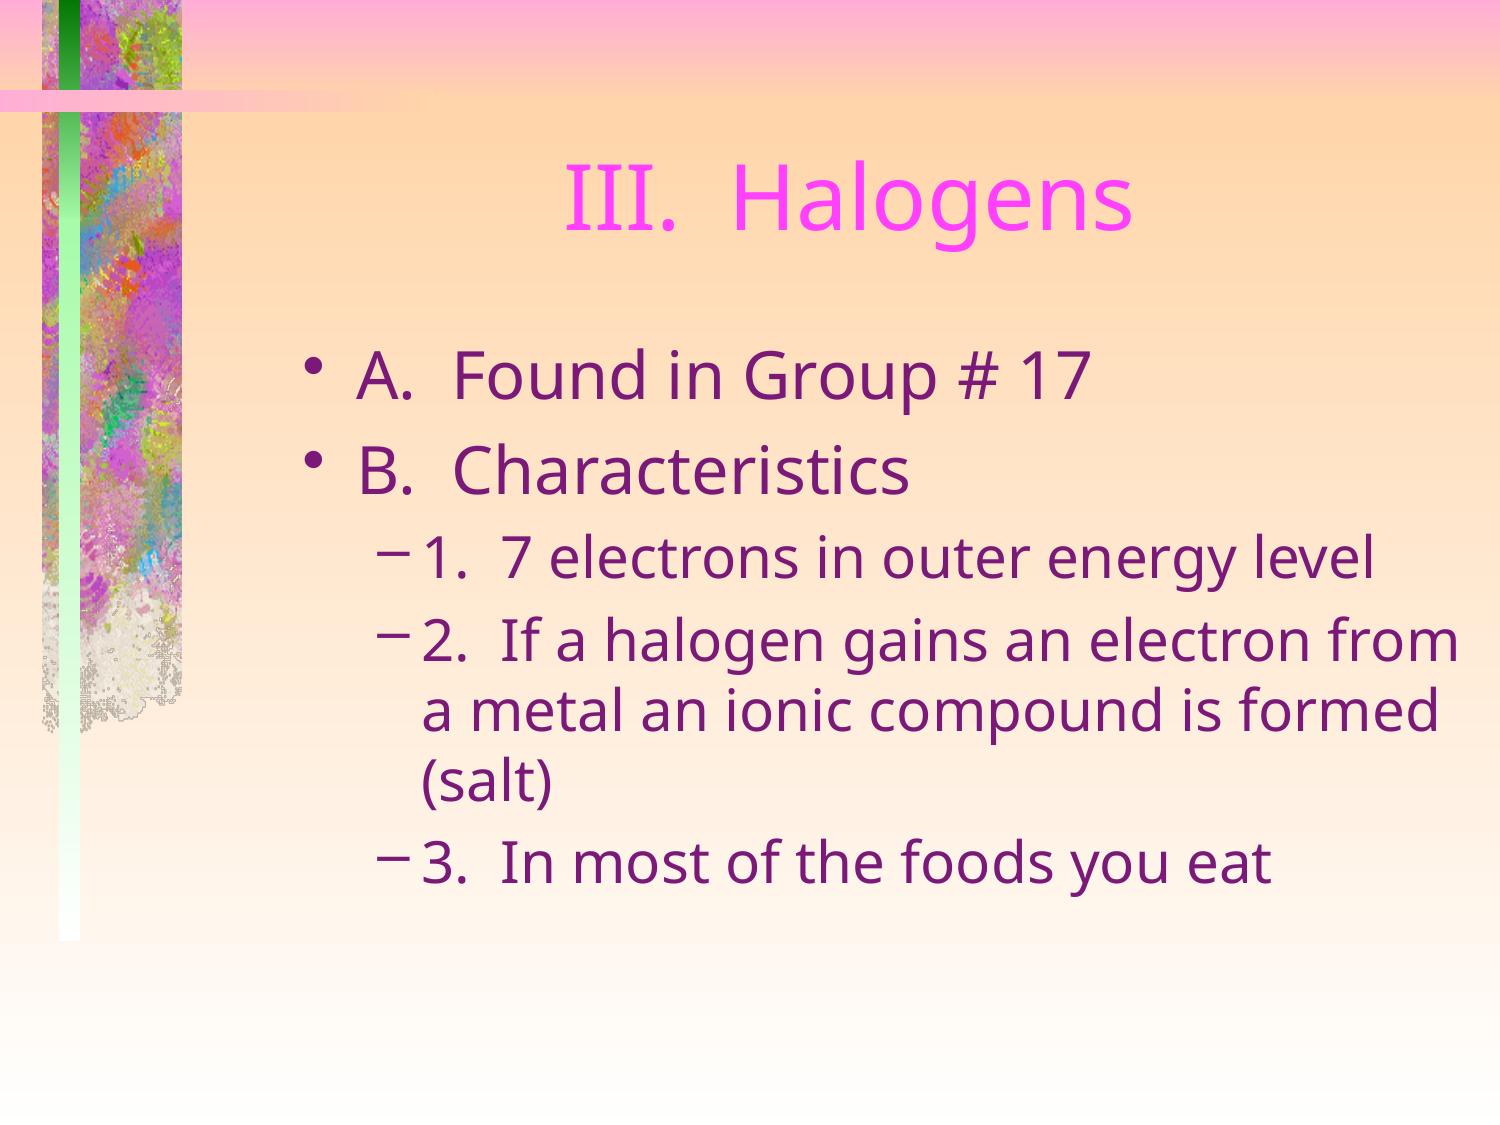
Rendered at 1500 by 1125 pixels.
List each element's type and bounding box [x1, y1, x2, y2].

text_box [0, 0, 1500, 1125]
